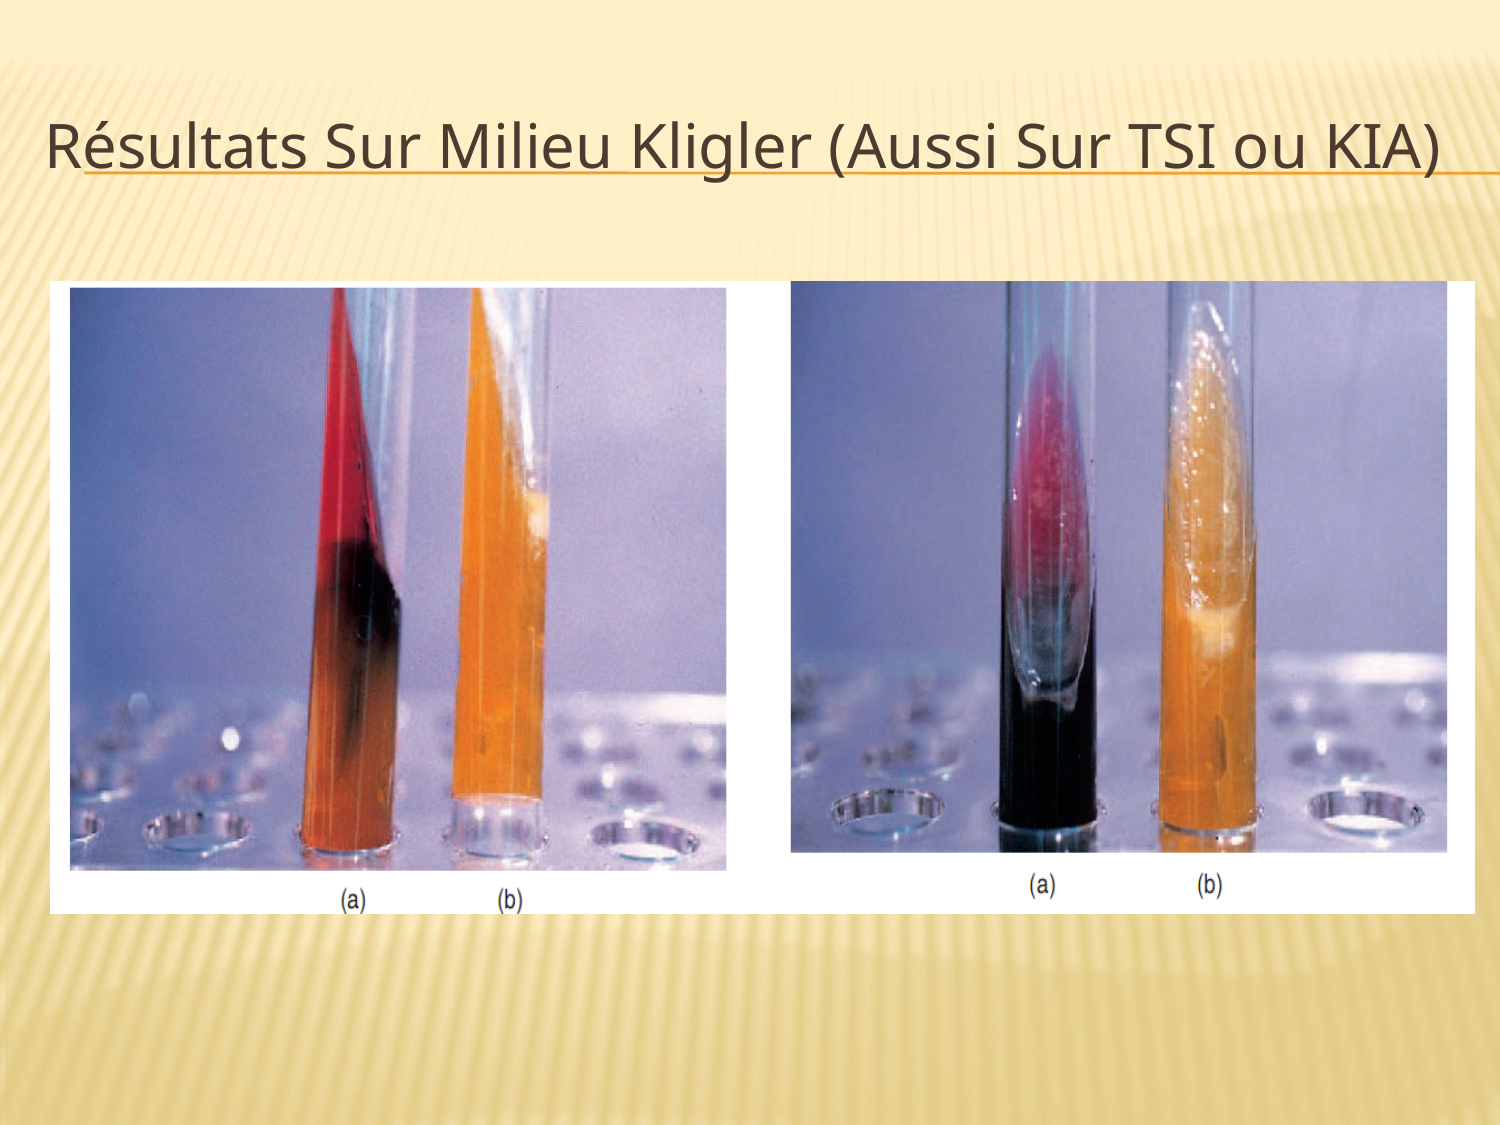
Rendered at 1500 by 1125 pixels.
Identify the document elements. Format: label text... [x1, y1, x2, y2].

title Résultats Sur Milieu Kligler (Aussi Sur TSI ou KIA) [29, 75, 1480, 213]
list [49, 280, 1476, 915]
